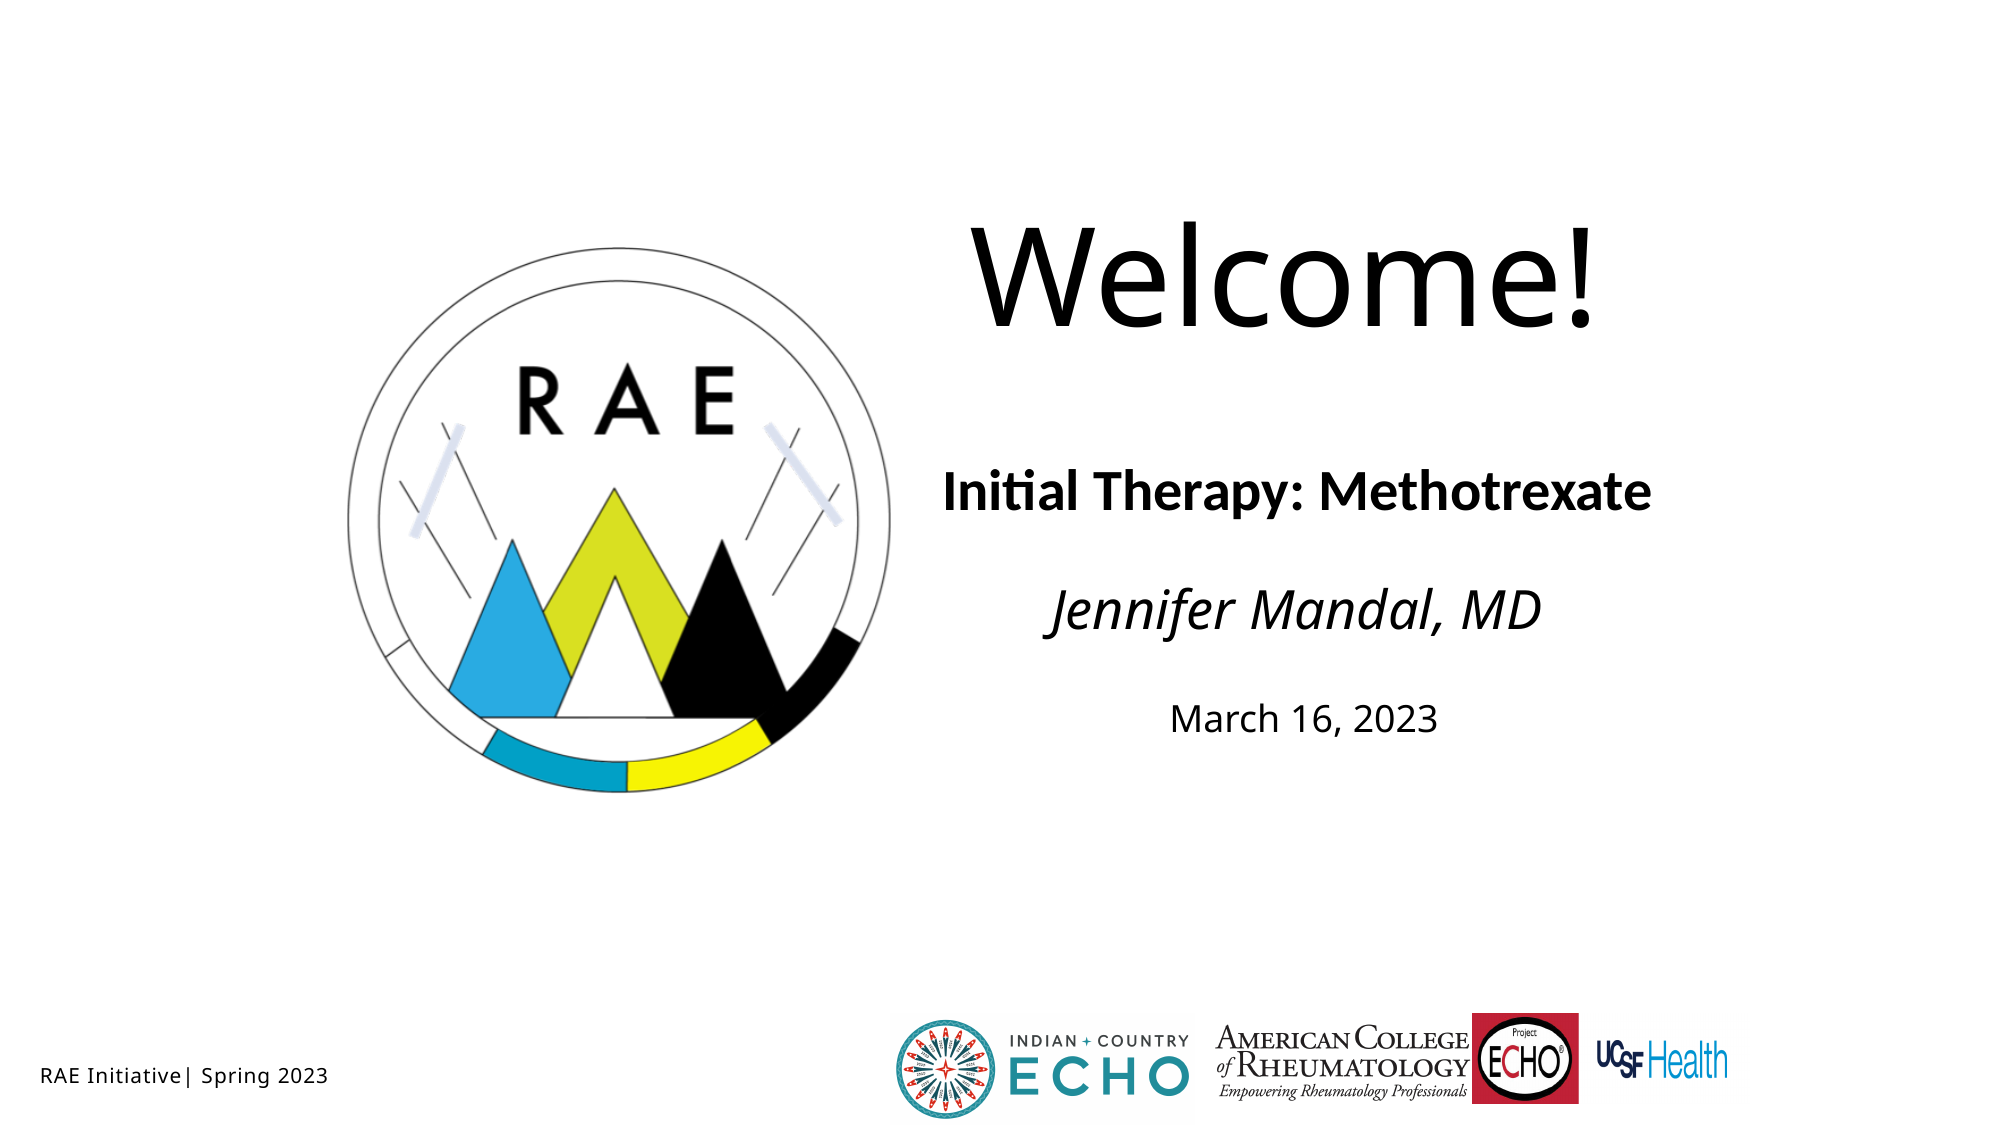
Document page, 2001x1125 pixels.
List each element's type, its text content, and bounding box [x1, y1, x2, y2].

text_box RAE Initiative| Spring 2023 [0, 1062, 329, 1088]
picture [890, 1013, 1195, 1125]
picture [347, 247, 891, 970]
title Welcome! [801, 171, 1768, 364]
picture [1212, 1013, 1750, 1108]
subtitle Initial Therapy: Methotrexate Jennifer Mandal, MD March 16, 2023 [891, 409, 1807, 844]
